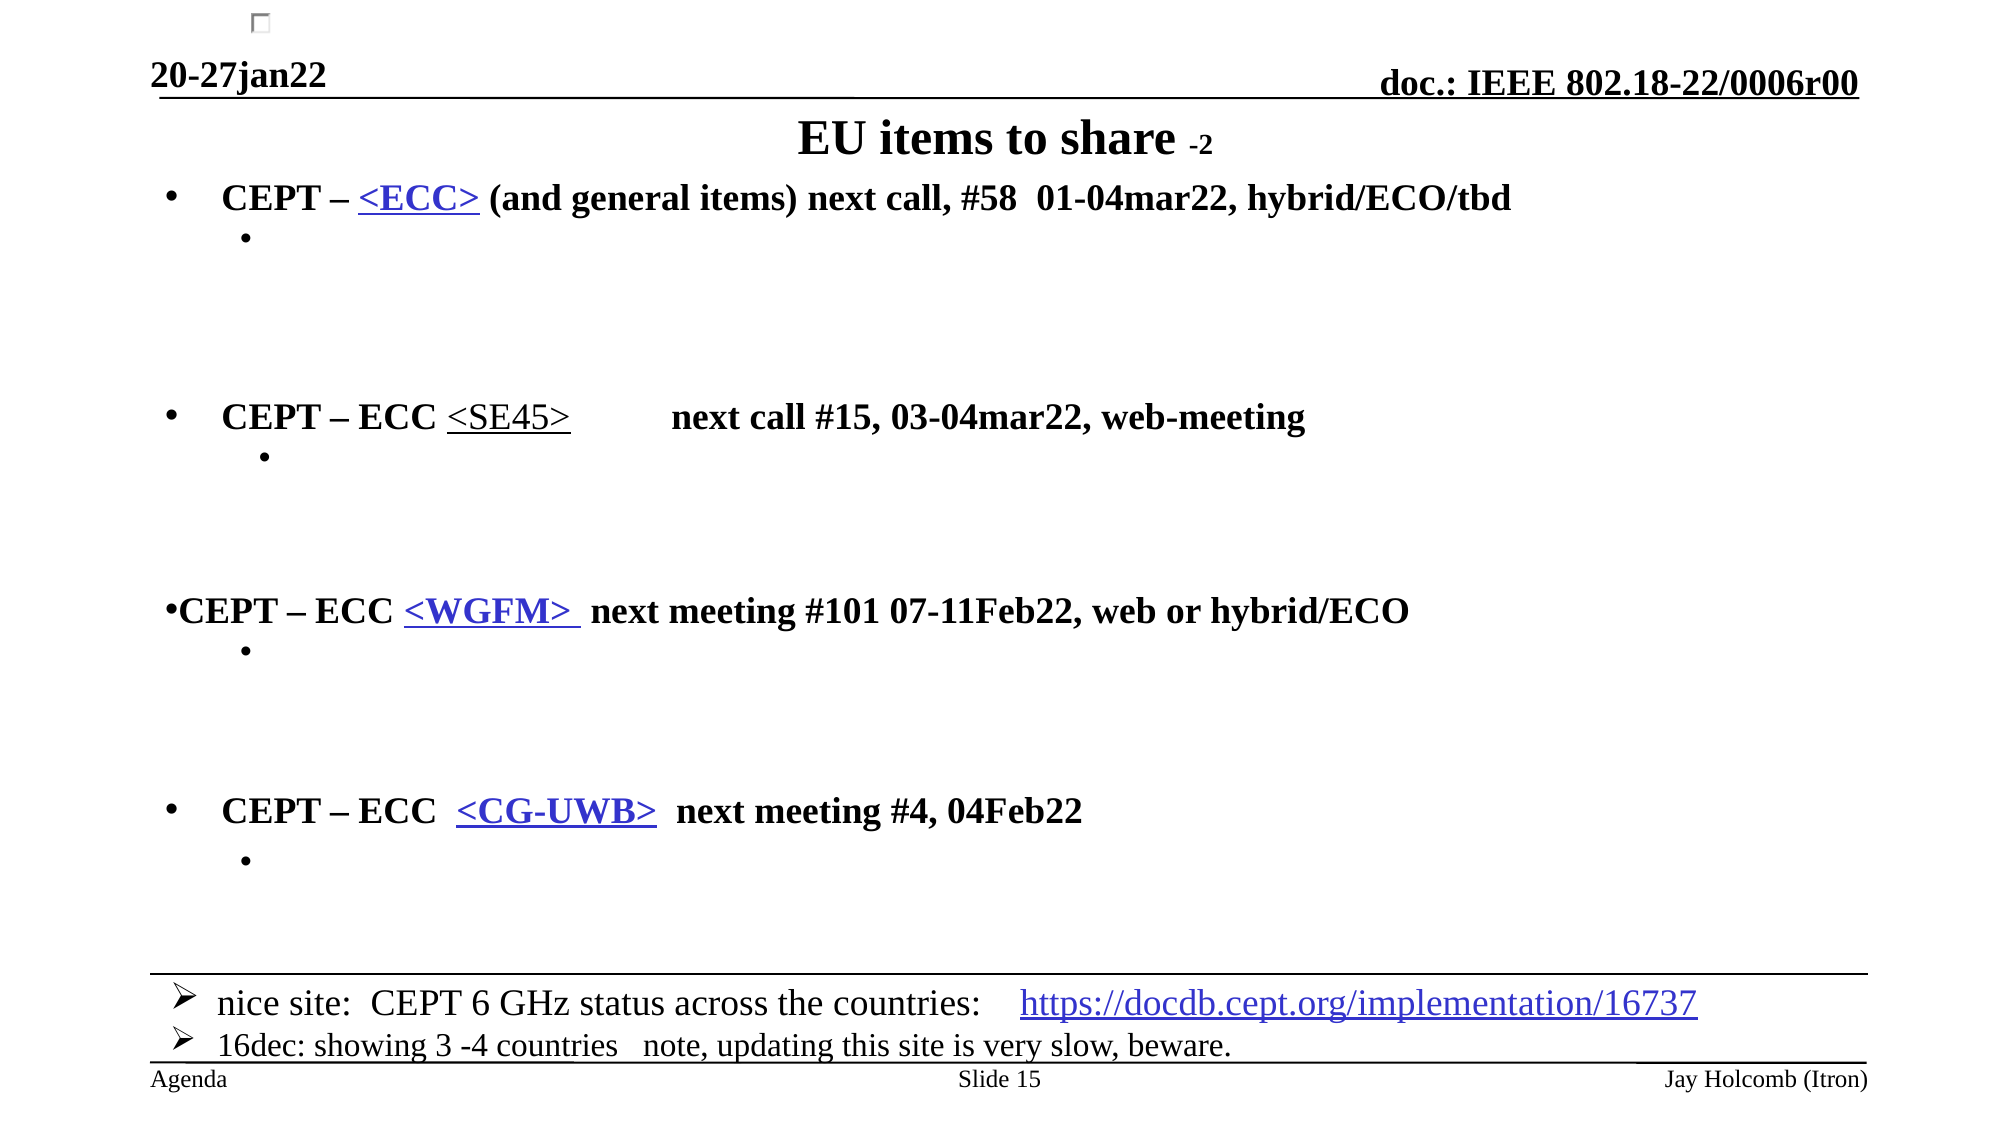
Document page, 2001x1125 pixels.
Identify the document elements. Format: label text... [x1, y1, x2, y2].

title EU items to share -2 [367, 100, 1644, 150]
footer Jay Holcomb (Itron) [1714, 1061, 1869, 1093]
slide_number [149, 49, 651, 95]
list CEPT – <ECC> (and general items) next call, #58 01-04mar22, hybrid/ECO/tbd CEPT – ECC <SE45> next call #15, 03-04mar22, web-meeting CEPT – ECC <WGFM> next meeting #101 07-11Feb22, web or hybrid/ECO CEPT – ECC <CG-UWB> next meeting #4, 04Feb22 [149, 150, 2000, 1101]
text_box nice site: CEPT 6 GHz status across the countries: https://docdb.cept.org/implementation/16737 16dec: showing 3 -4 countries note, updating this site is very slow, beware. [155, 985, 1714, 1125]
picture [249, 0, 476, 51]
